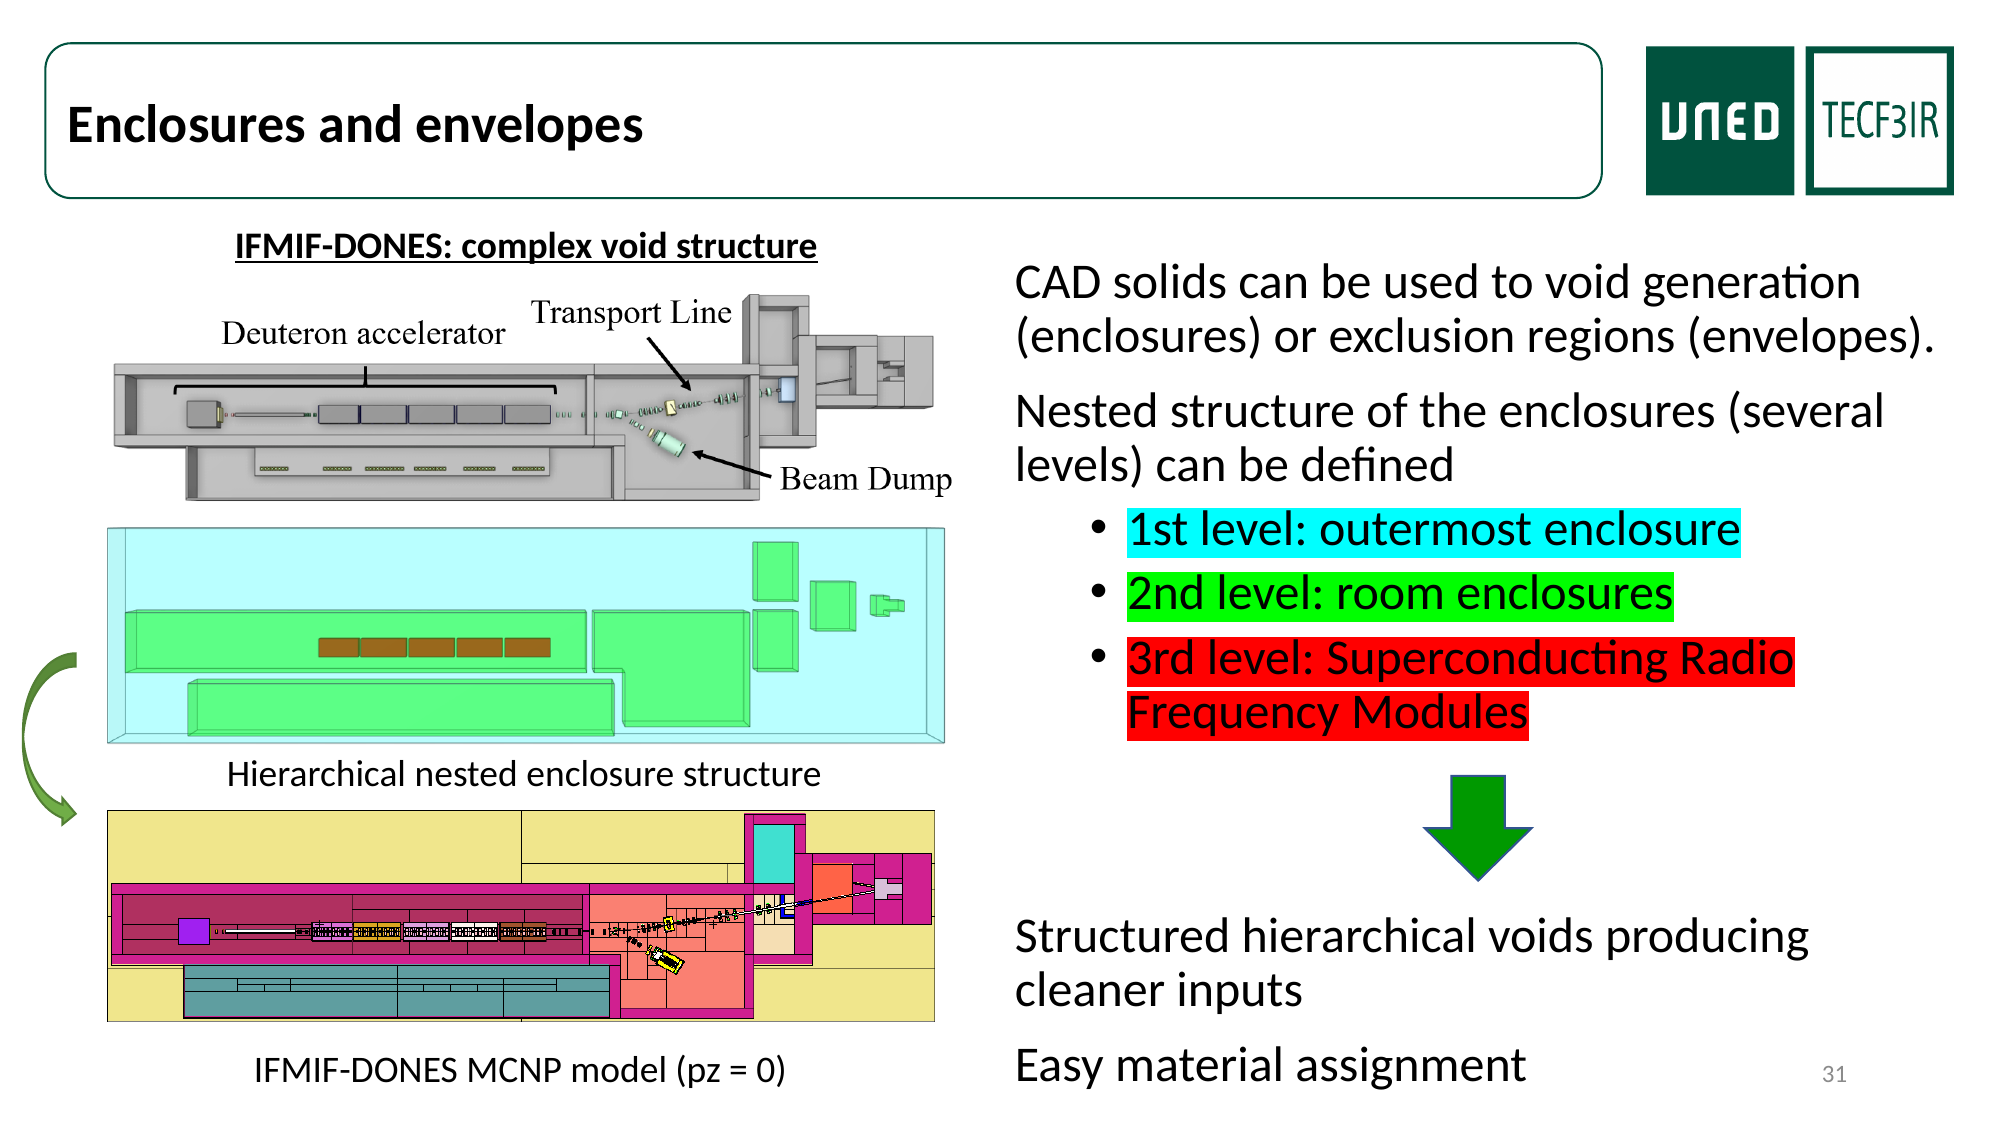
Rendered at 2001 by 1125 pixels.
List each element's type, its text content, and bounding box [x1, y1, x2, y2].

text_box IFMIF-DONES MCNP model (pz = 0) [239, 1038, 803, 1098]
text_box [21, 652, 78, 827]
list CAD solids can be used to void generation (enclosures) or exclusion regions (envelopes). Nested structure of the enclosures (several levels) can be defined 1st level: outermost enclosure 2nd level: room enclosures 3rd level: Superconducting Radio Frequency Modules Structured hierarchical voids producing cleaner inputs Easy material assignment [999, 247, 1959, 962]
text_box Hierarchical nested enclosure structure [212, 762, 838, 802]
text_box IFMIF-DONES: complex void structure [220, 213, 834, 274]
picture [107, 810, 935, 1022]
picture [1642, 43, 1959, 199]
picture [97, 282, 956, 762]
text_box Enclosures and envelopes [44, 42, 1603, 200]
slide_number 31 [1412, 1042, 1863, 1103]
text_box [1422, 774, 1534, 883]
